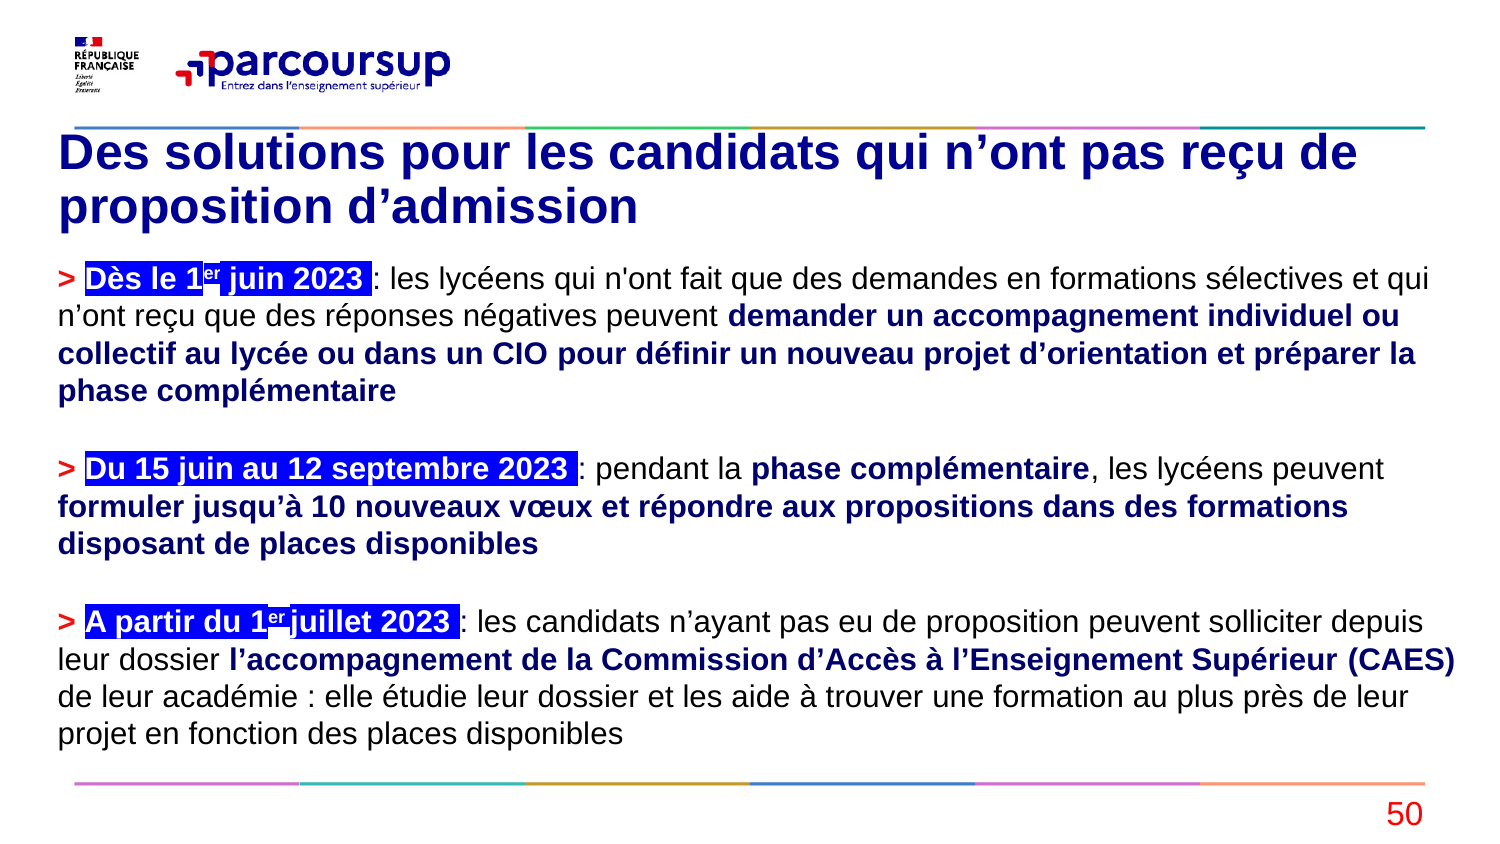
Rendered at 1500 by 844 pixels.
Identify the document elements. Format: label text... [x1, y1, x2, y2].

title Des solutions pour les candidats qui n’ont pas reçu de proposition d’admission [59, 126, 1441, 200]
slide_number 50 [1246, 784, 1438, 844]
picture [0, 0, 1500, 844]
list > Dès le 1er juin 2023 : les lycéens qui n'ont fait que des demandes en formations sélectives et qui n’ont reçu que des réponses négatives peuvent demander un accompagnement individuel ou collectif au lycée ou dans un CIO pour définir un nouveau projet d’orientation et préparer la phase complémentaire > Du 15 juin au 12 septembre 2023 : pendant la phase complémentaire, les lycéens peuvent formuler jusqu’à 10 nouveaux vœux et répondre aux propositions dans des formations disposant de places disponibles > A partir du 1er juillet 2023 : les candidats n’ayant pas eu de proposition peuvent solliciter depuis leur dossier l’accompagnement de la Commission d’Accès à l’Enseignement Supérieur (CAES) de leur académie : elle étudie leur dossier et les aide à trouver une formation au plus près de leur projet en fonction des places disponibles [57, 257, 1471, 822]
